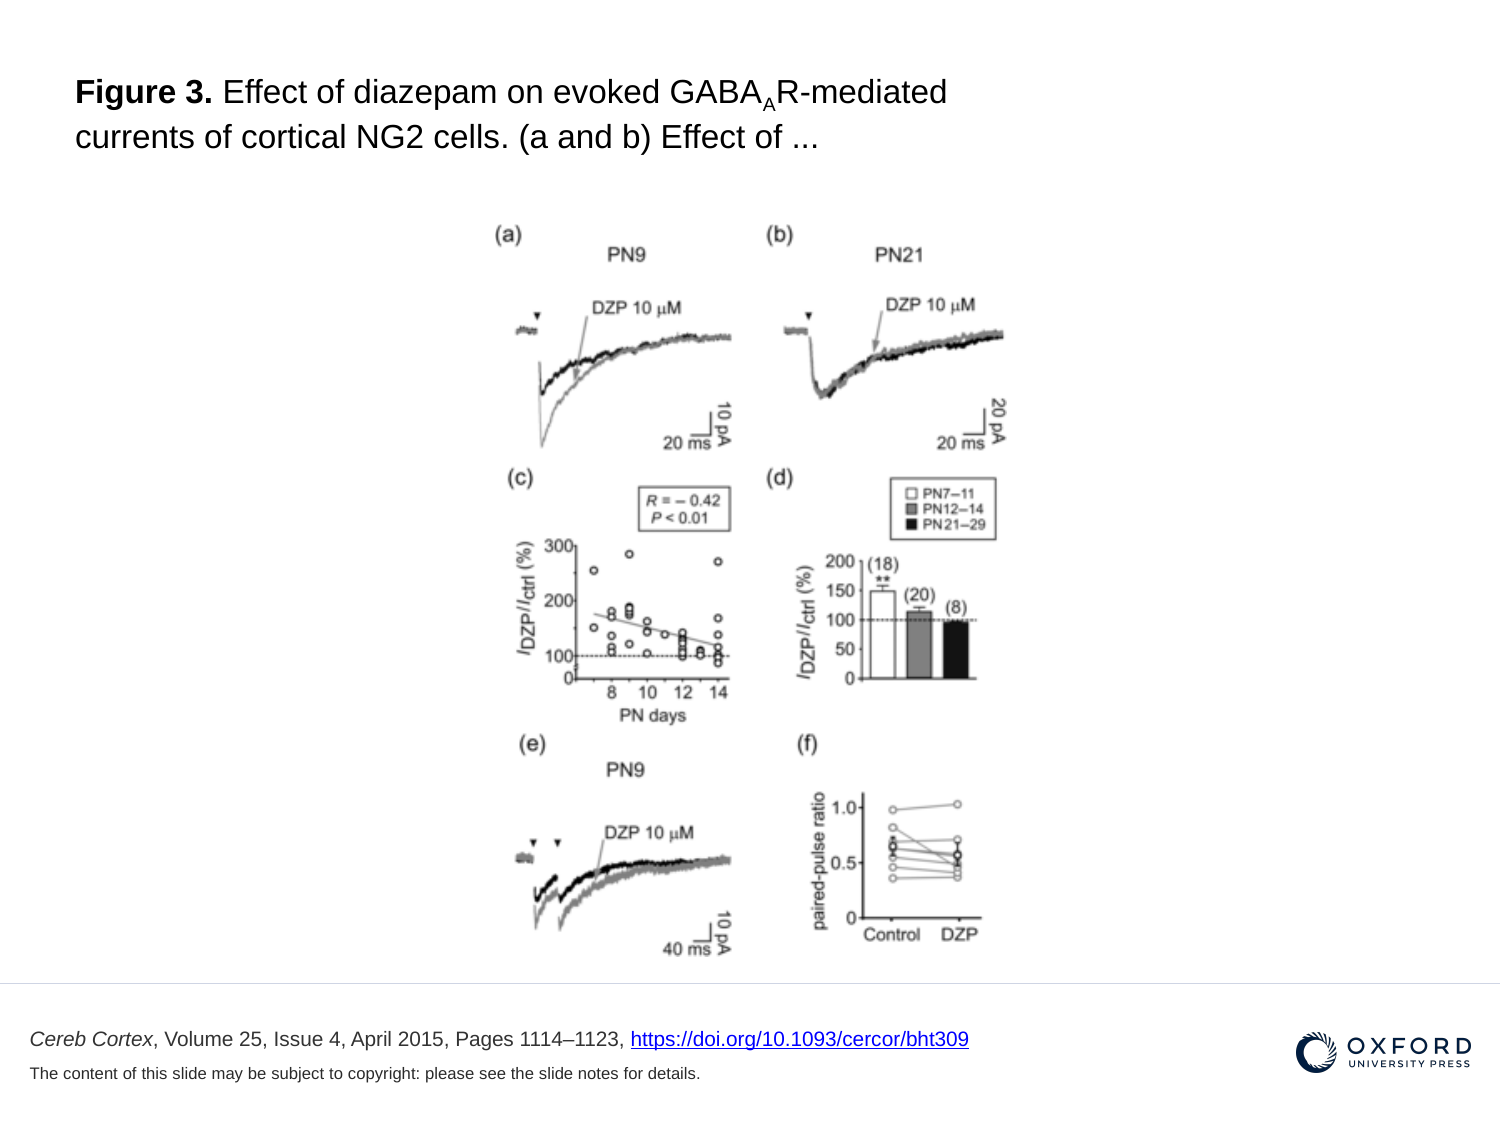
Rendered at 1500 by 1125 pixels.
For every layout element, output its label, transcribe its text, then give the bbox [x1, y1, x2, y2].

footer Cereb Cortex, Volume 25, Issue 4, April 2015, Pages 1114–1123, https://doi.org/10.1093/cercor/bht309 The content of this slide may be subject to copyright: please see the slide notes for details. [0, 983, 1260, 1125]
picture [1296, 1032, 1471, 1073]
title Figure 3. Effect of diazepam on evoked GABAAR-mediated currents of cortical NG2 cells. (a and b) Effect of ... [75, 69, 1078, 171]
picture [495, 224, 1007, 957]
